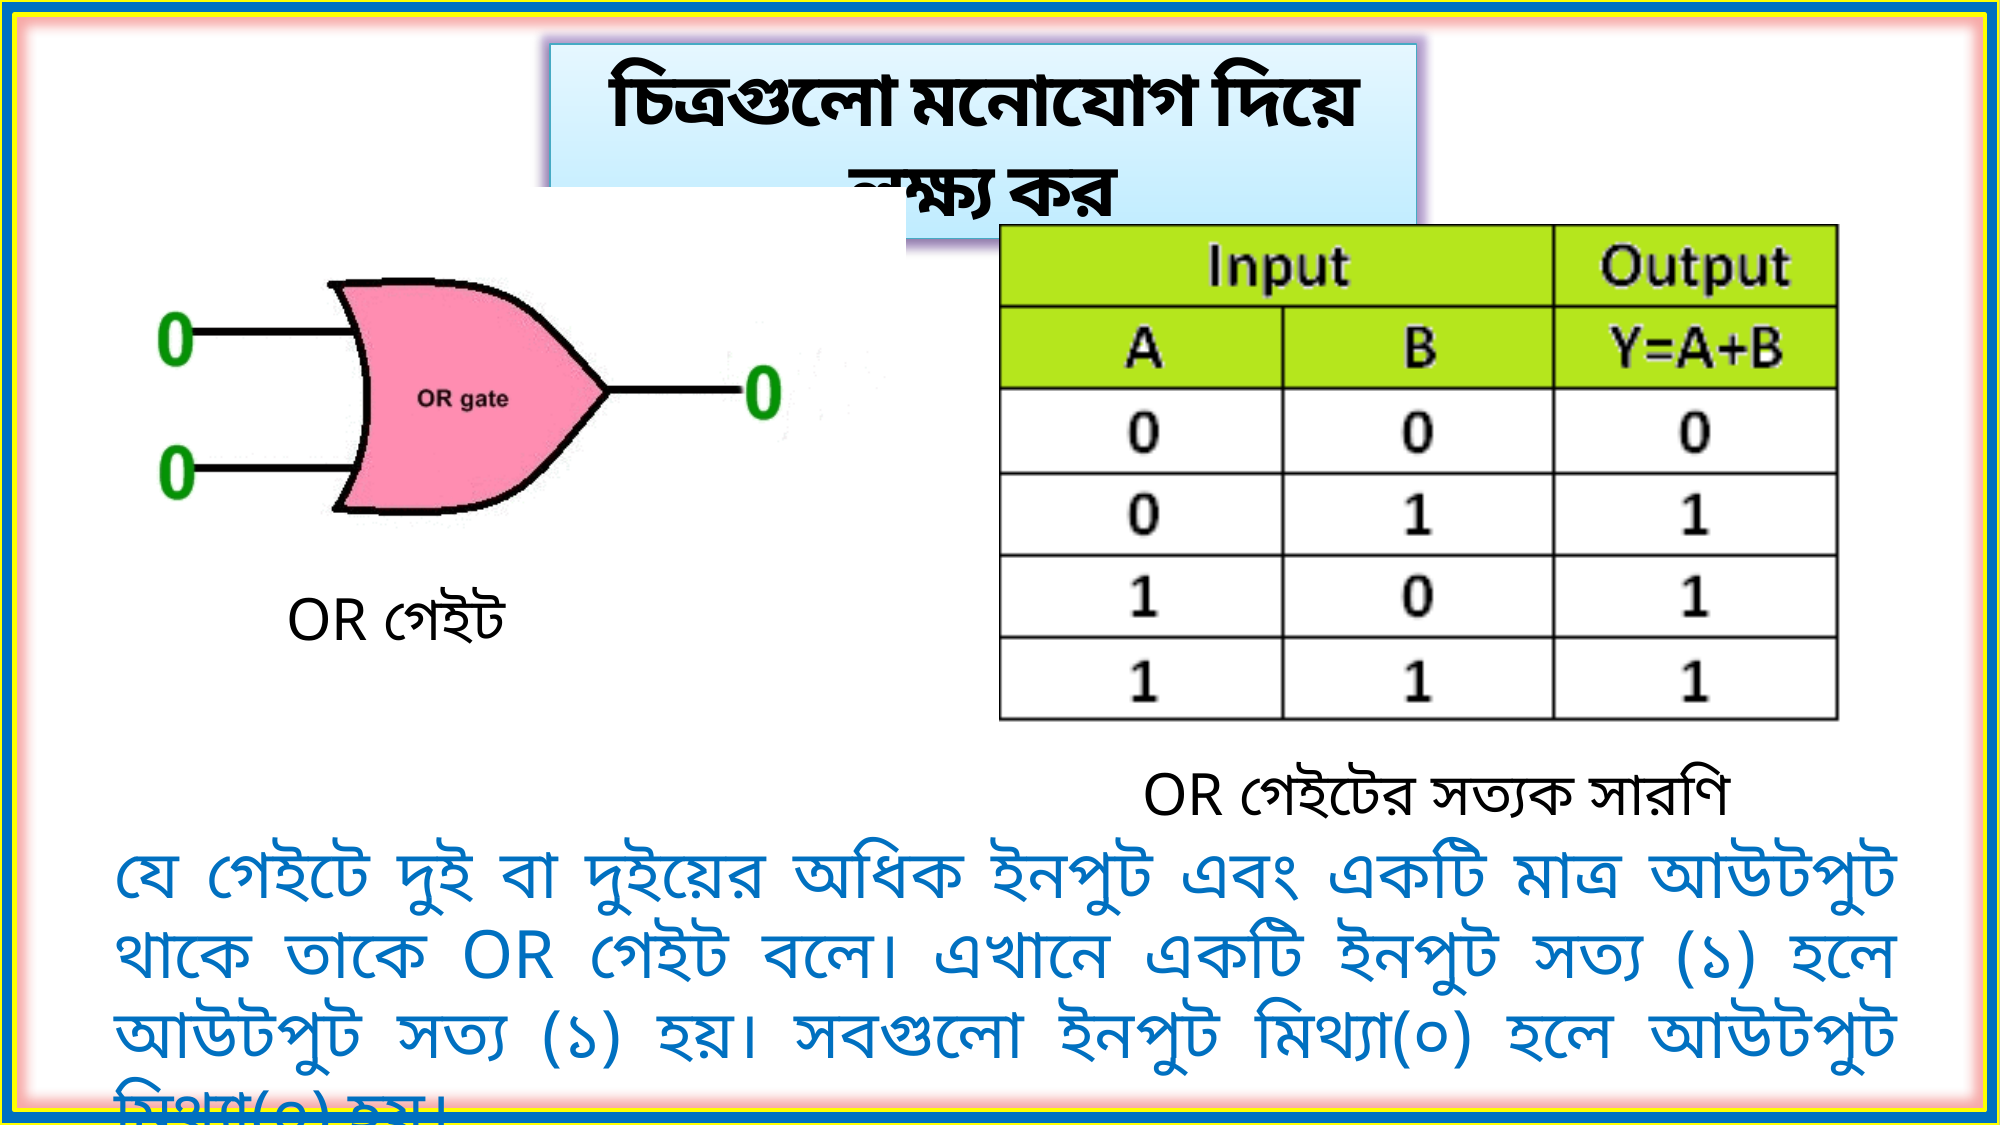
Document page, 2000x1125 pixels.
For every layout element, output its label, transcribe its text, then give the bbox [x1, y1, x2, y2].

text_box চিত্রগুলো মনোযোগ দিয়ে লক্ষ্য কর [549, 43, 1417, 239]
text_box OR গেইট [271, 575, 521, 660]
text_box OR গেইটের সত্যক সারণি [1127, 750, 1746, 824]
picture [999, 224, 1843, 726]
picture [124, 187, 907, 549]
text_box যে গেইটে দুই বা দুইয়ের অধিক ইনপুট এবং একটি মাত্র আউটপুট থাকে তাকে OR গেইট বলে। এখানে একটি ইনপুট সত্য (১) হলে আউটপুট সত্য (১) হয়। সবগুলো ইনপুট মিথ্যা(০) হলে আউটপুট মিথ্যা(০) হয়। [99, 824, 1913, 1125]
